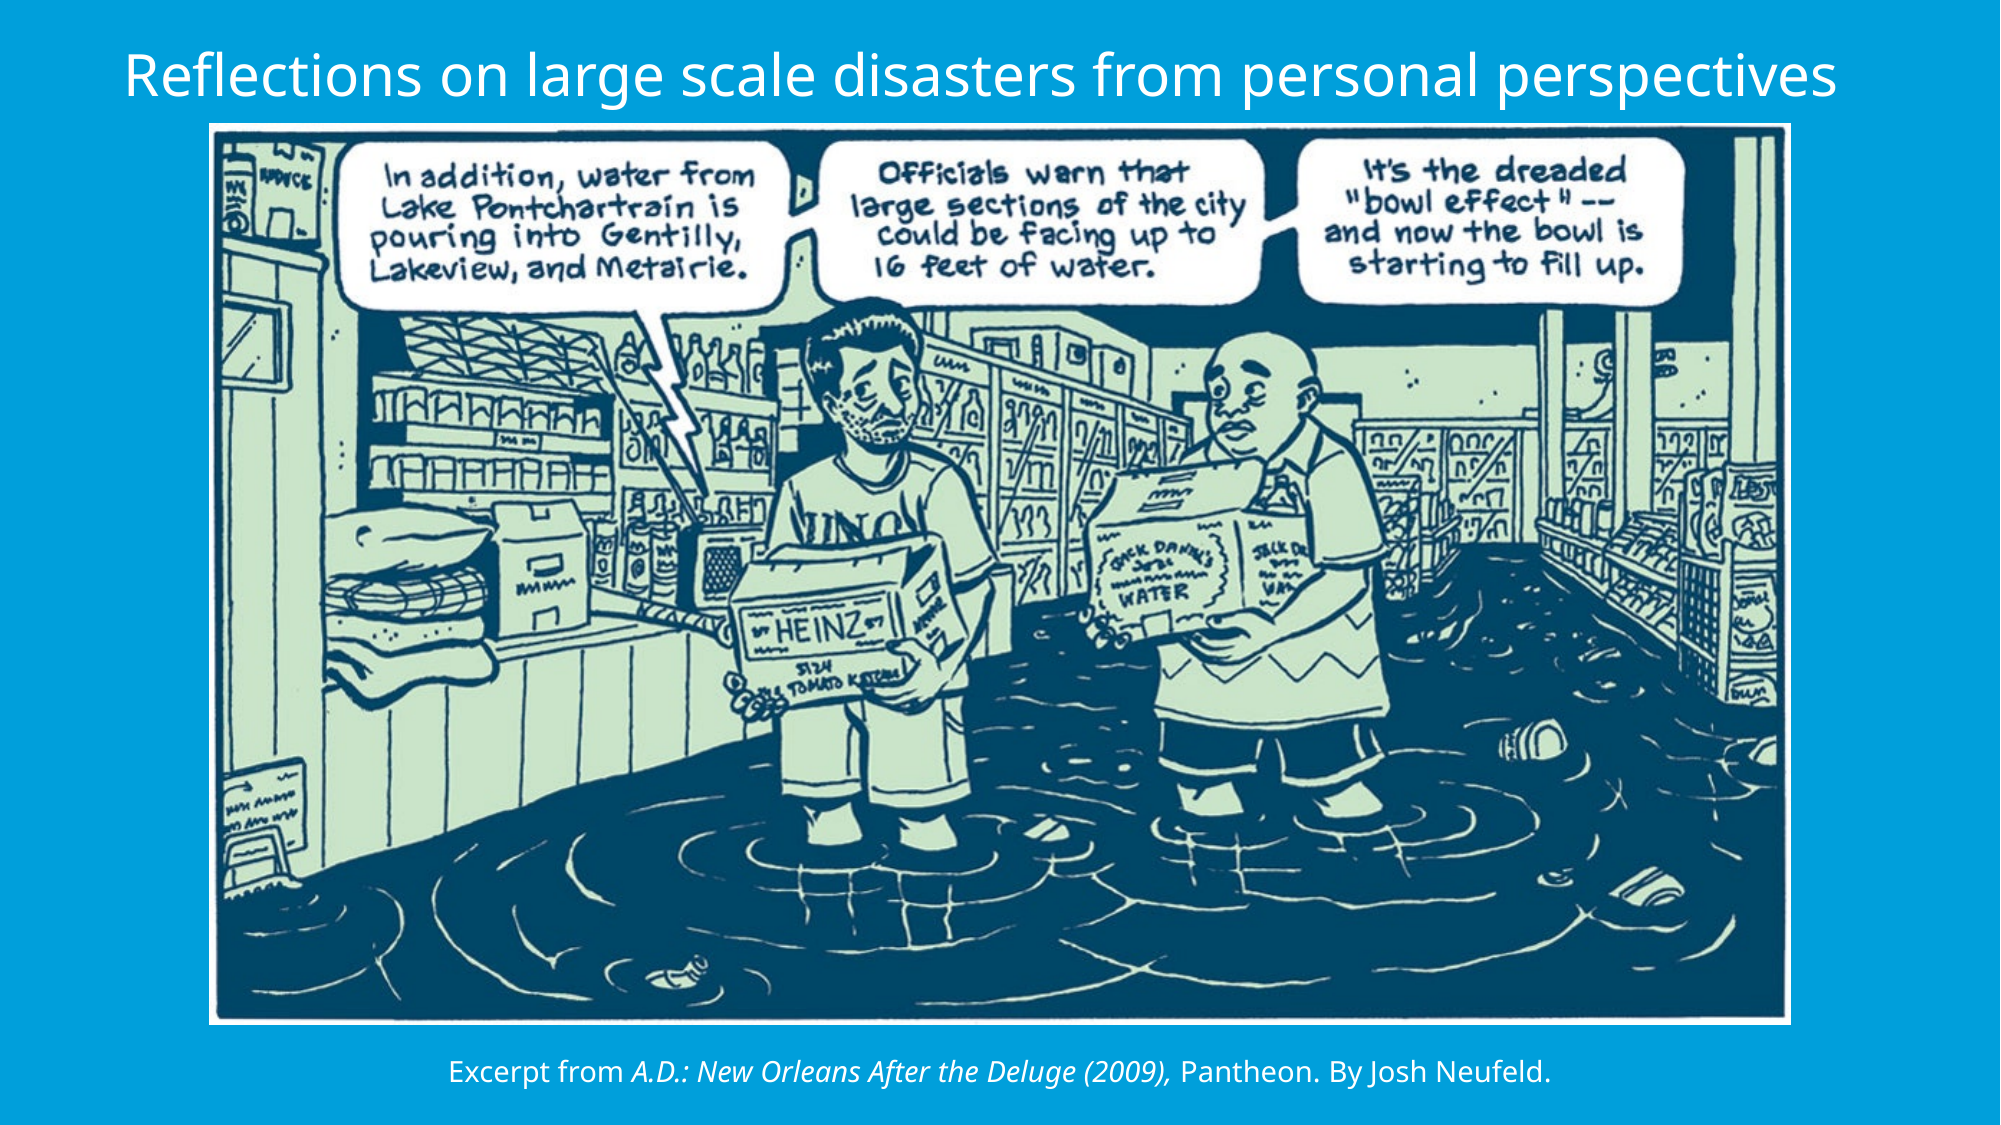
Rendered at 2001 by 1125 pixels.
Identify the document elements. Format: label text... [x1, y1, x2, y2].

list Excerpt from A.D.: New Orleans After the Deluge (2009), Pantheon. By Josh Neufeld. [209, 1050, 1791, 1125]
picture [210, 124, 1790, 1024]
title Reflections on large scale disasters from personal perspectives [0, 10, 1963, 137]
